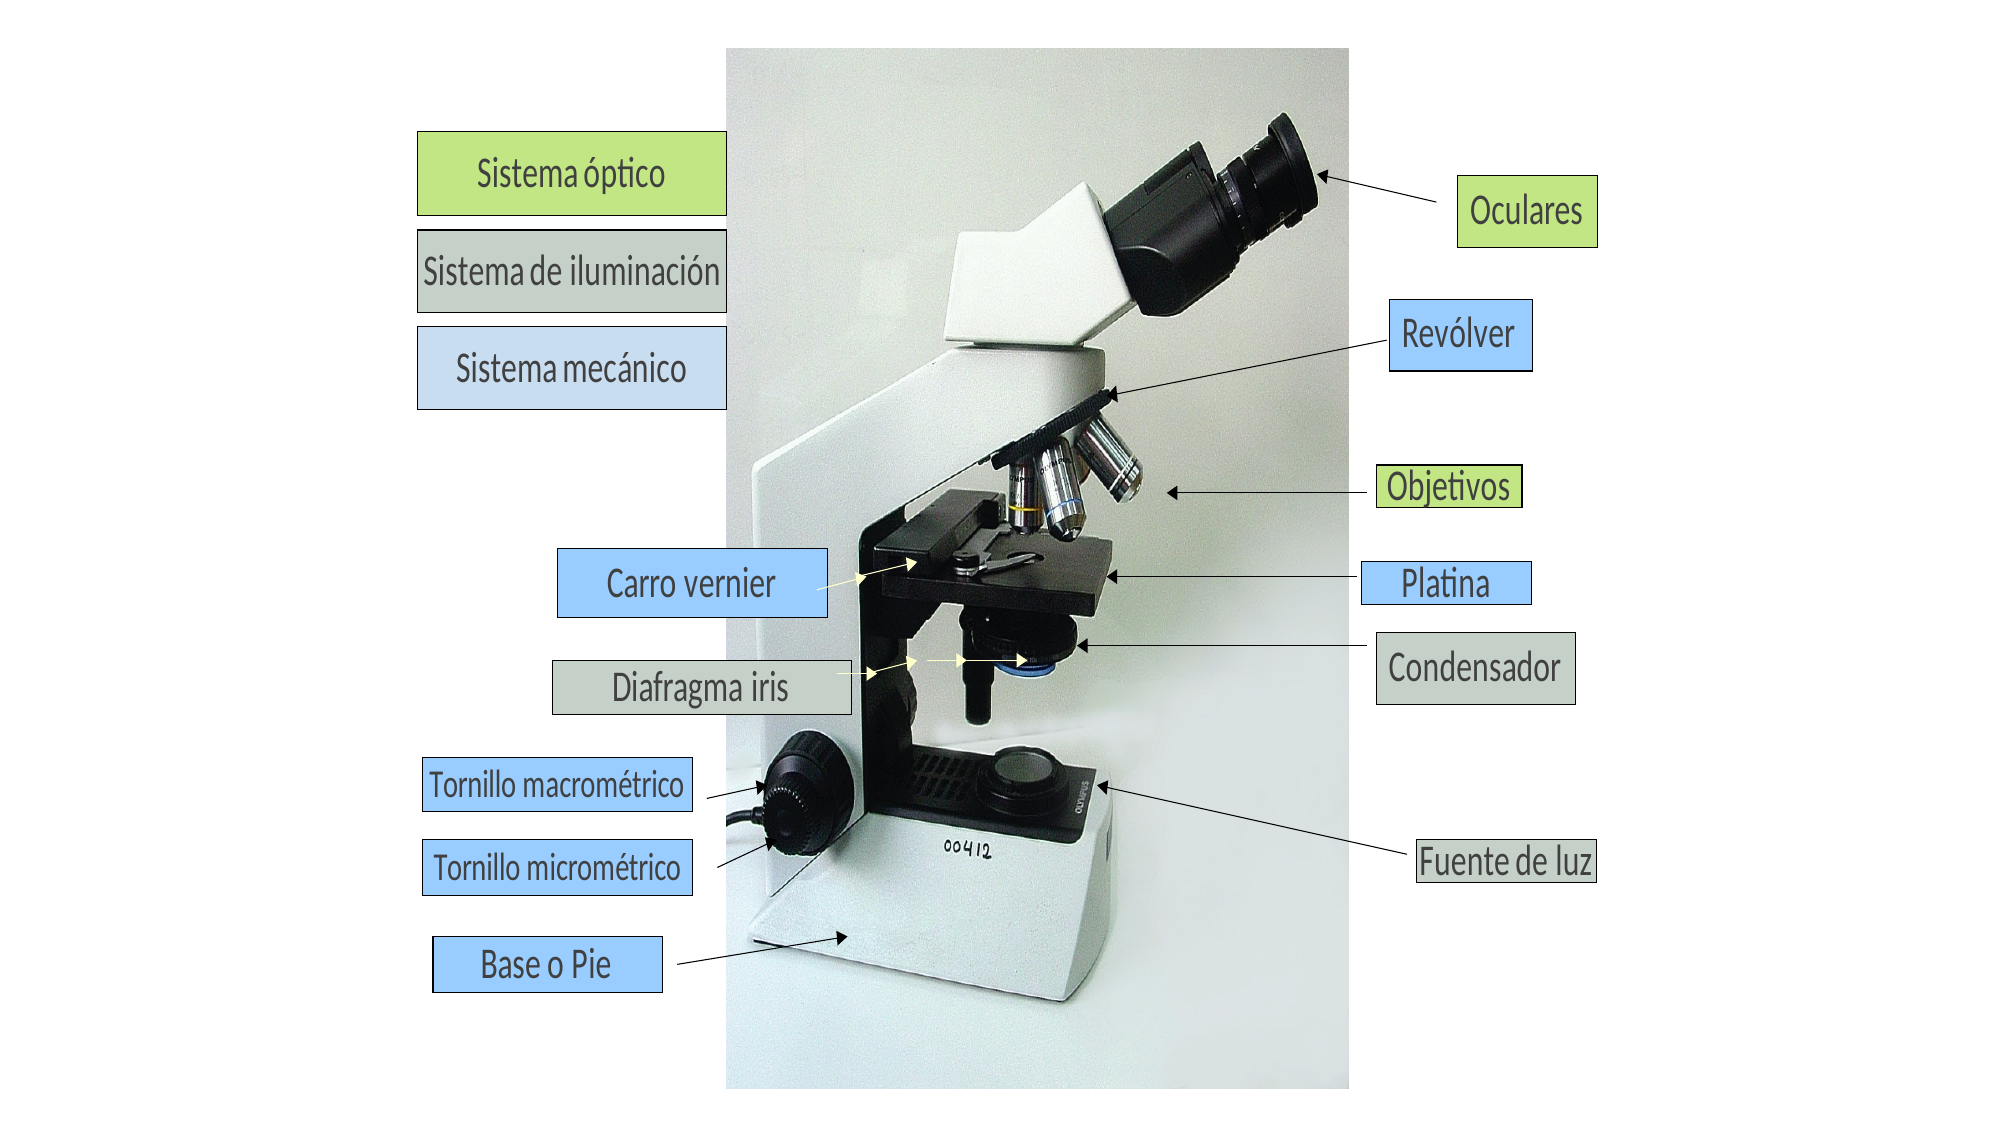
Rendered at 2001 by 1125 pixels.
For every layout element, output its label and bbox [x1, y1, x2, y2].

picture [402, 47, 1612, 1089]
